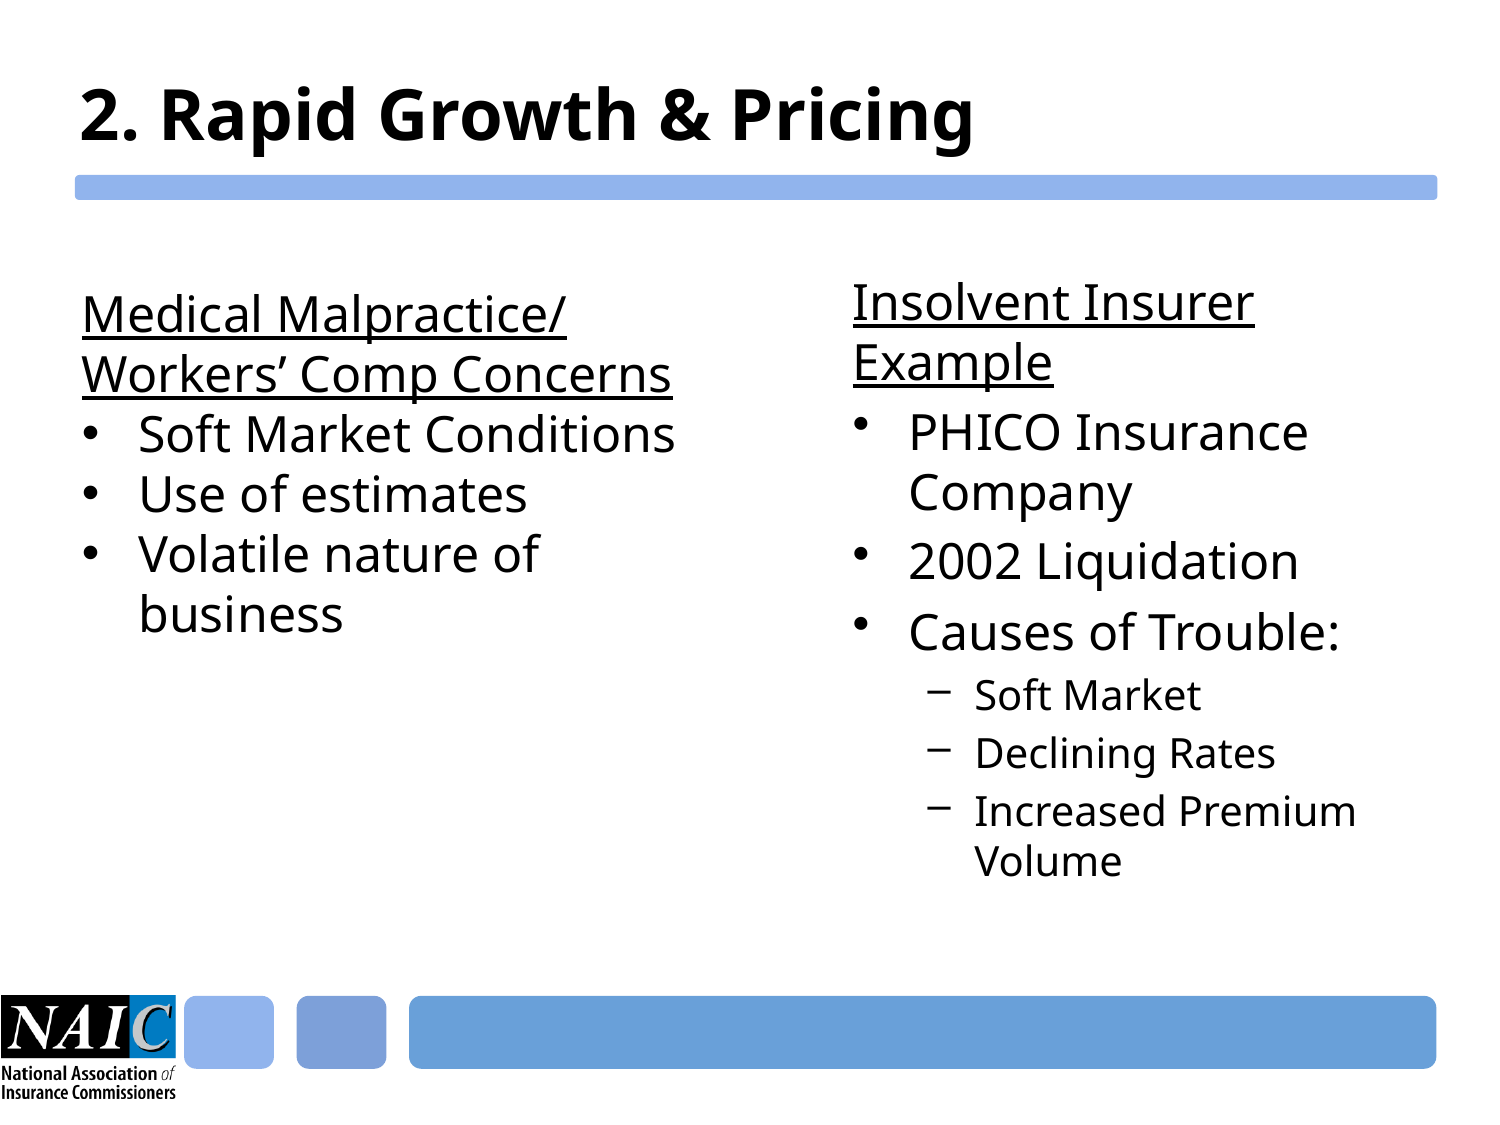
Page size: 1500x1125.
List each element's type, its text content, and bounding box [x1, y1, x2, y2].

title 2. Rapid Growth & Pricing [64, 17, 1415, 206]
picture [1, 995, 176, 1099]
text_box Medical Malpractice/ Workers’ Comp Concerns Soft Market Conditions Use of estimates Volatile nature of business [67, 274, 693, 870]
list Insolvent Insurer Example PHICO Insurance Company 2002 Liquidation Causes of Trouble: Soft Market Declining Rates Increased Premium Volume [837, 262, 1425, 1005]
